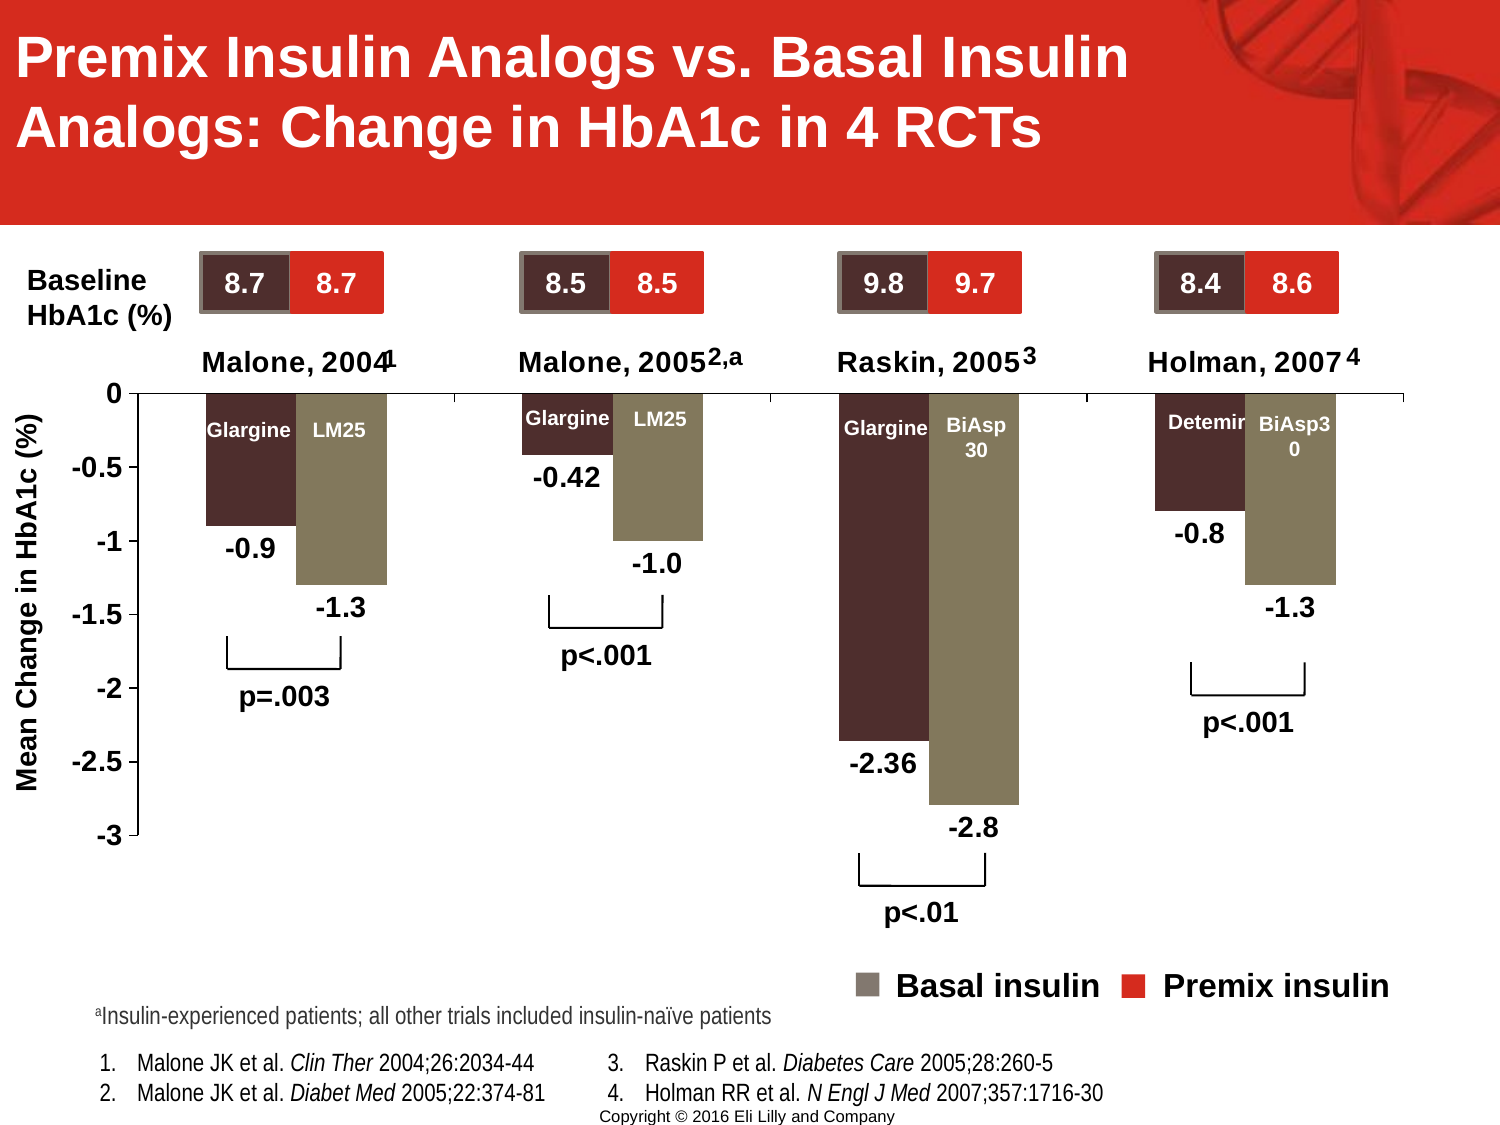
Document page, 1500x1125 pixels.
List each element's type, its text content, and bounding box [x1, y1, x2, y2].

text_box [223, 635, 347, 721]
picture [0, 0, 1500, 225]
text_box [521, 252, 703, 313]
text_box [545, 594, 668, 680]
chart [43, 335, 1432, 863]
text_box Copyright © 2016 Eli Lilly and Company [584, 1085, 916, 1125]
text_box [859, 852, 986, 937]
text_box Raskin P et al. Diabetes Care 2005;28:260-5 Holman RR et al. N Engl J Med 2007;357:1716-30 [678, 1039, 1186, 1115]
text_box Baseline HbA1c (%) [12, 253, 188, 339]
text_box Malone JK et al. Clin Ther 2004;26:2034-44 Malone JK et al. Diabet Med 2005;22:374-81 [84, 1039, 678, 1115]
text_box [1156, 252, 1338, 313]
text_box Mean Change in HbA1c (%) [0, 350, 38, 857]
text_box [200, 252, 382, 313]
title Premix Insulin Analogs vs. Basal Insulin Analogs: Change in HbA1c in 4 RCTs [0, 0, 1350, 184]
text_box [839, 252, 1021, 313]
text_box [855, 963, 1393, 1005]
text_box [1187, 662, 1310, 747]
text_box aInsulin-experienced patients; all other trials included insulin-naïve patients [80, 992, 1484, 1037]
